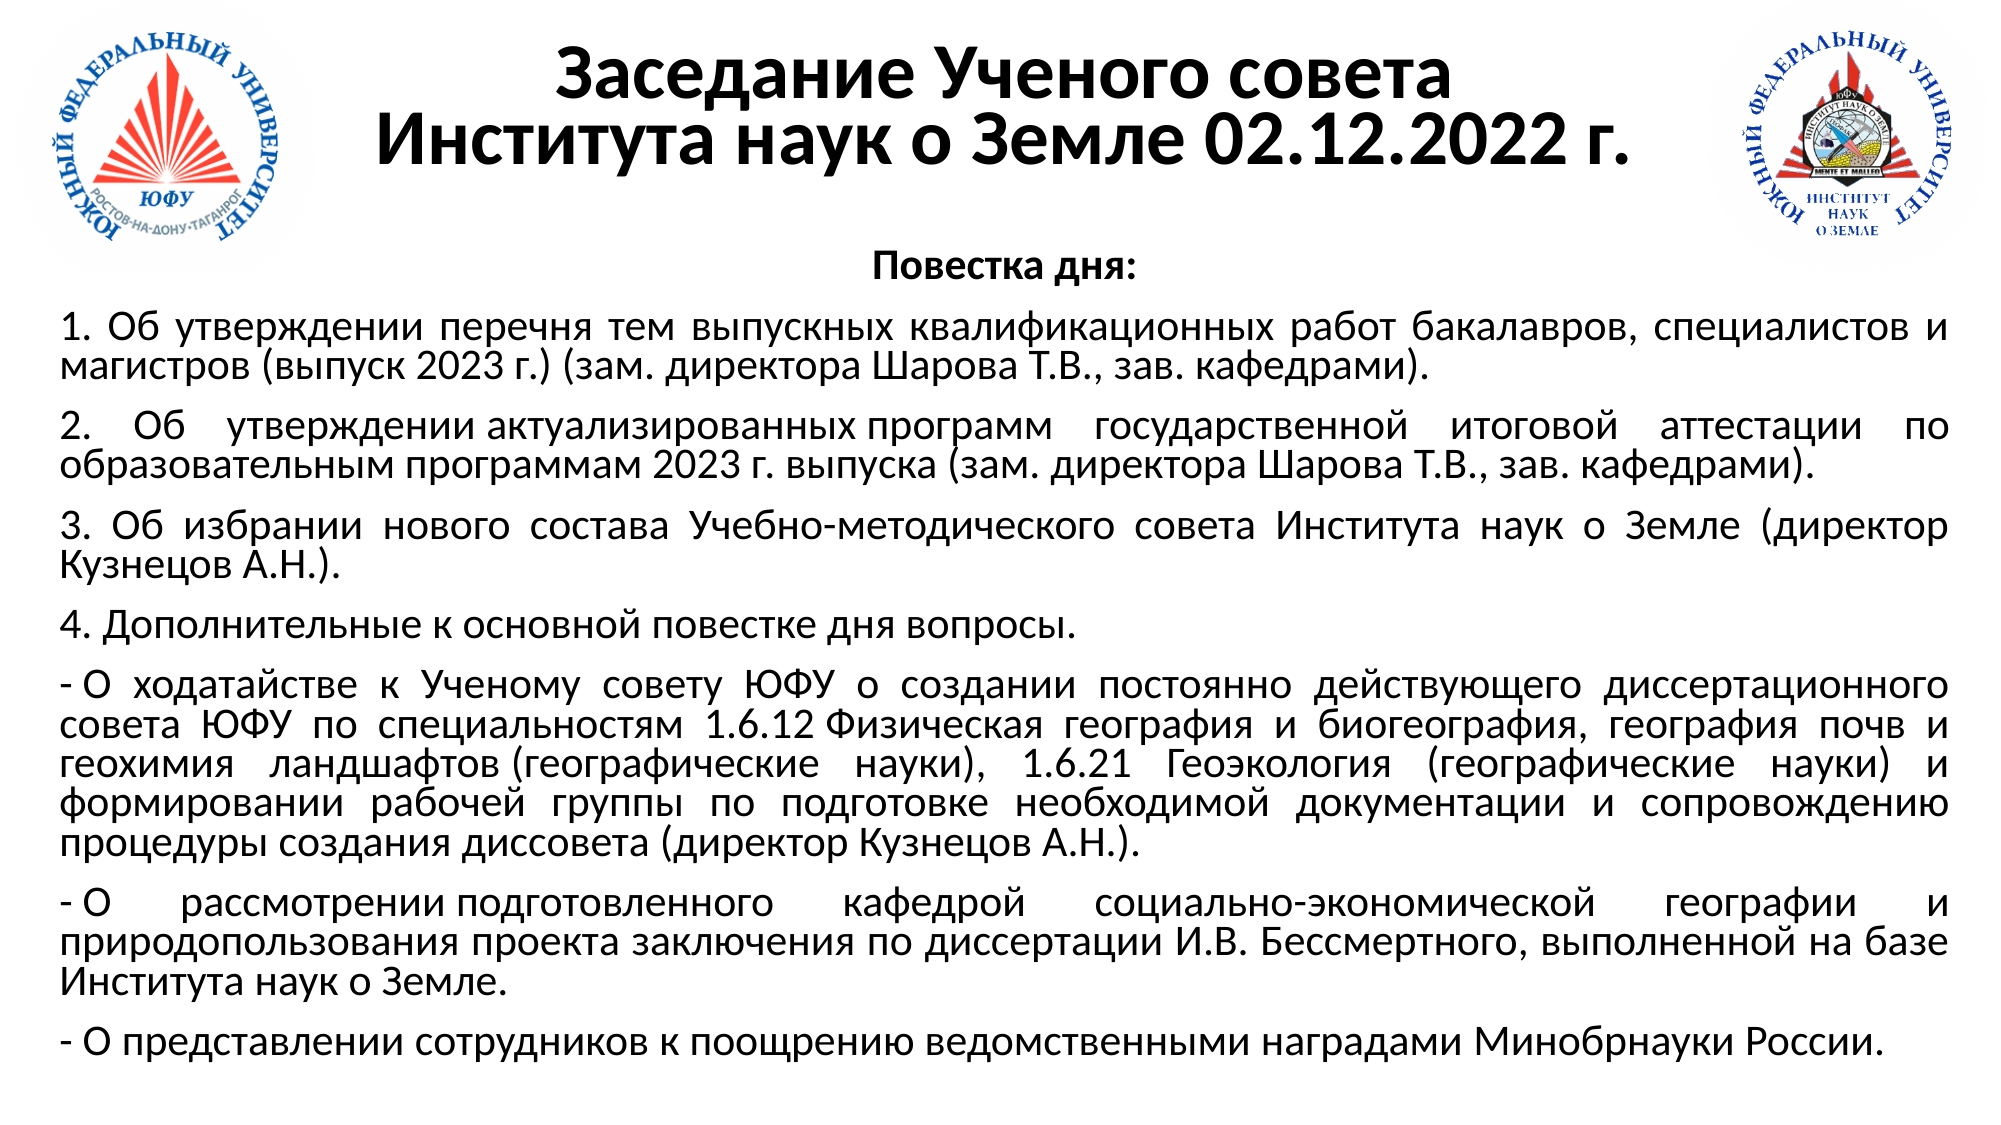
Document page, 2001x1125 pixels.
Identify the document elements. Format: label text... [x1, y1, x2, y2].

picture [52, 31, 278, 242]
title Заседание Ученого совета Института наук о Земле 02.12.2022 г. [309, 31, 1711, 186]
picture [1741, 30, 1955, 242]
text_box Повестка дня: 1. Об утверждении перечня тем выпускных квалификационных работ бакалавров, специалистов и магистров (выпуск 2023 г.) (зам. директора Шарова Т.В., зав. кафедрами). 2. Об утверждении актуализированных программ государственной итоговой аттестации по образовательным программам 2023 г. выпуска (зам. директора Шарова Т.В., зав. кафедрами). 3. Об избрании нового состава Учебно-методического совета Института наук о Земле (директор Кузнецов А.Н.). 4. Дополнительные к основной повестке дня вопросы. - О ходатайстве к Ученому совету ЮФУ о создании постоянно действующего диссертационного совета ЮФУ по специальностям 1.6.12 Физическая география и биогеография, география почв и геохимия ландшафтов (географические науки), 1.6.21 Геоэкология (географические науки) и формировании рабочей группы по подготовке необходимой документации и сопровождению процедуры создания диссовета (директор Кузнецов А.Н.). - О рассмотрении подготовленного кафедрой социально-экономической географии и природопользования проекта заключения по диссертации И.В. Бессмертного, выполненной на базе Института наук о Земле. - О представлении сотрудников к поощрению ведомственными наградами Минобрнауки России. [44, 241, 1966, 1071]
